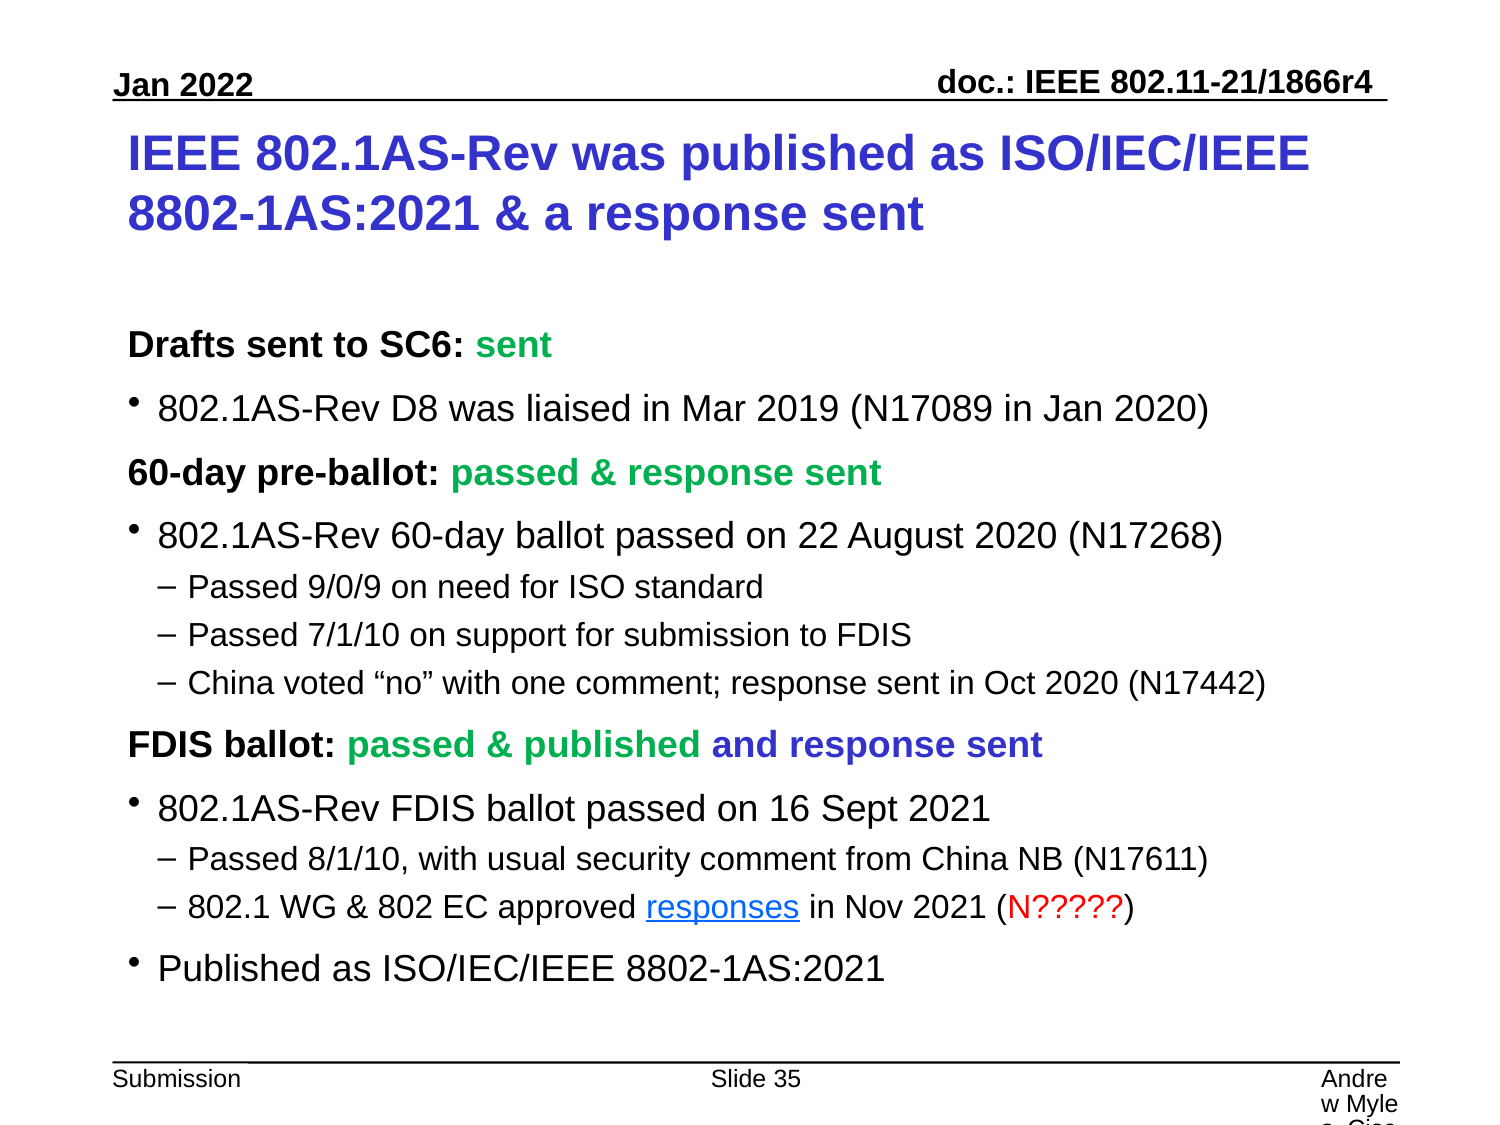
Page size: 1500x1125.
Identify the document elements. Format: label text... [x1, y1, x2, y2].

footer Andrew Myles, Cisco [1320, 1061, 1402, 1093]
list Drafts sent to SC6: sent 802.1AS-Rev D8 was liaised in Mar 2019 (N17089 in Jan 2020) 60-day pre-ballot: passed & response sent 802.1AS-Rev 60-day ballot passed on 22 August 2020 (N17268) Passed 9/0/9 on need for ISO standard Passed 7/1/10 on support for submission to FDIS China voted “no” with one comment; response sent in Oct 2020 (N17442) FDIS ballot: passed & published and response sent 802.1AS-Rev FDIS ballot passed on 16 Sept 2021 Passed 8/1/10, with usual security comment from China NB (N17611) 802.1 WG & 802 EC approved responses in Nov 2021 (N?????) Published as ISO/IEC/IEEE 8802-1AS:2021 [112, 312, 1388, 988]
title IEEE 802.1AS-Rev was published as ISO/IEC/IEEE 8802-1AS:2021 & a response sent [112, 112, 1388, 288]
slide_number Slide 35 [709, 1061, 803, 1093]
